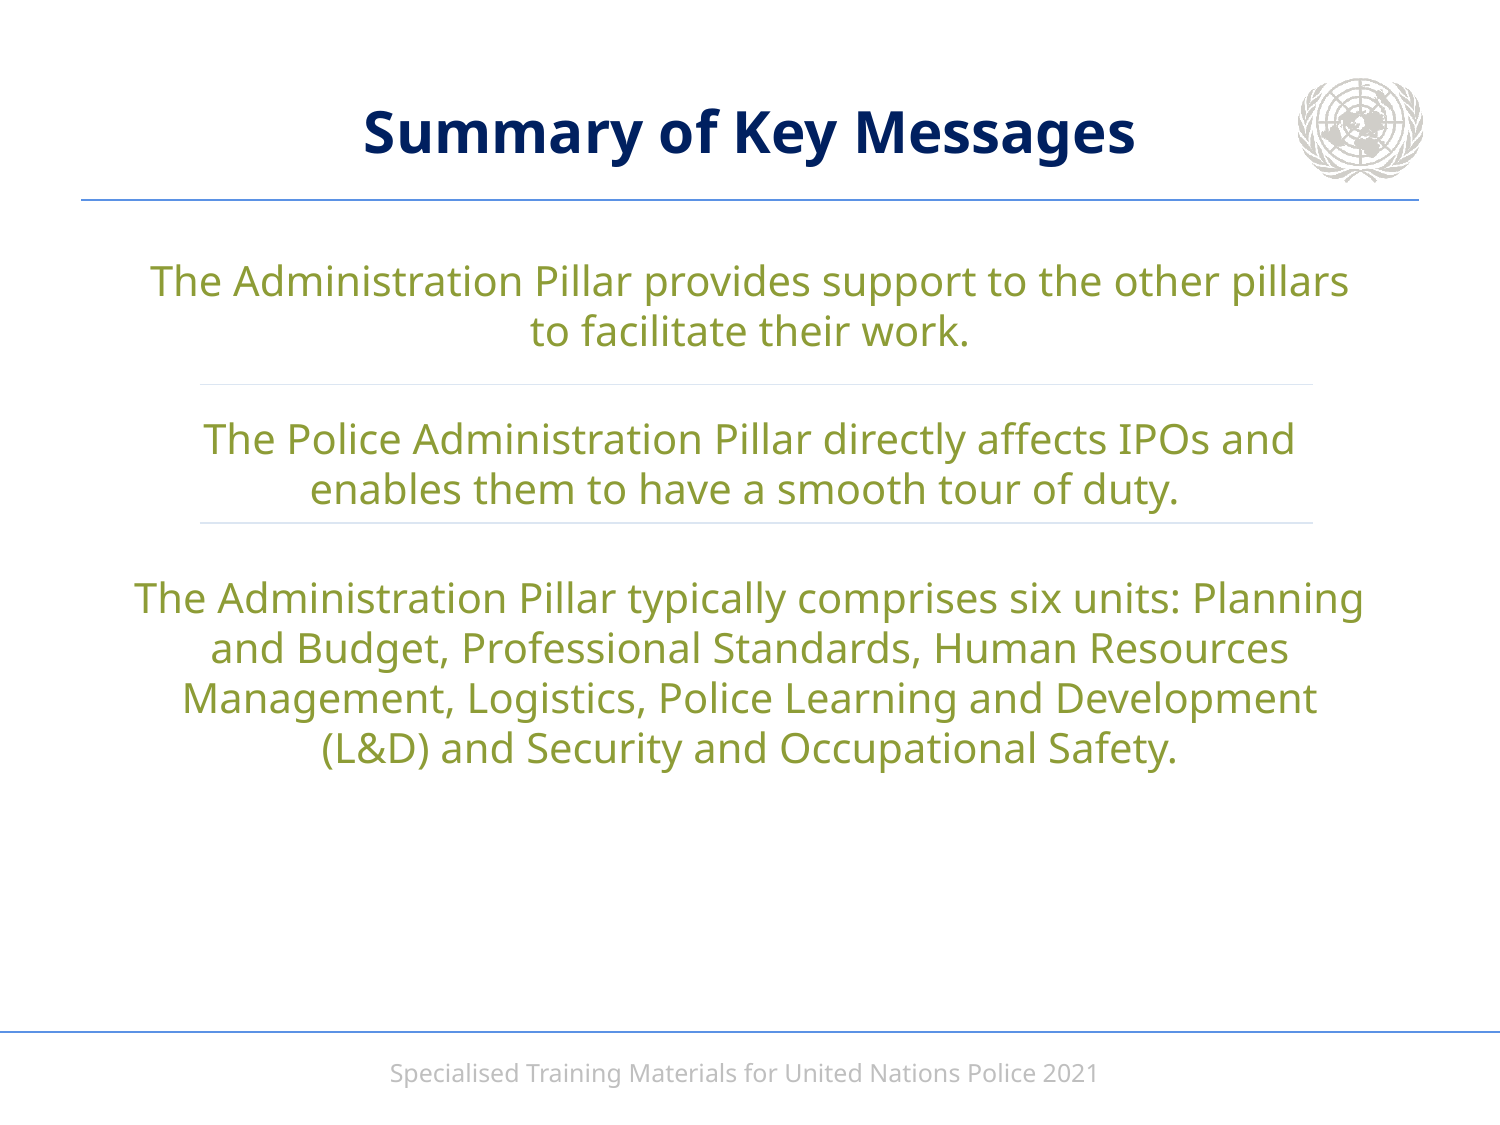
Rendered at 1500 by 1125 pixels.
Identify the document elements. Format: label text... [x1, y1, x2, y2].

list The Administration Pillar provides support to the other pillars to facilitate their work. The Police Administration Pillar directly affects IPOs and enables them to have a smooth tour of duty. The Administration Pillar typically comprises six units: Planning and Budget, Professional Standards, Human Resources Management, Logistics, Police Learning and Development (L&D) and Security and Occupational Safety. [118, 247, 1382, 900]
title Summary of Key Messages [75, 87, 1425, 199]
